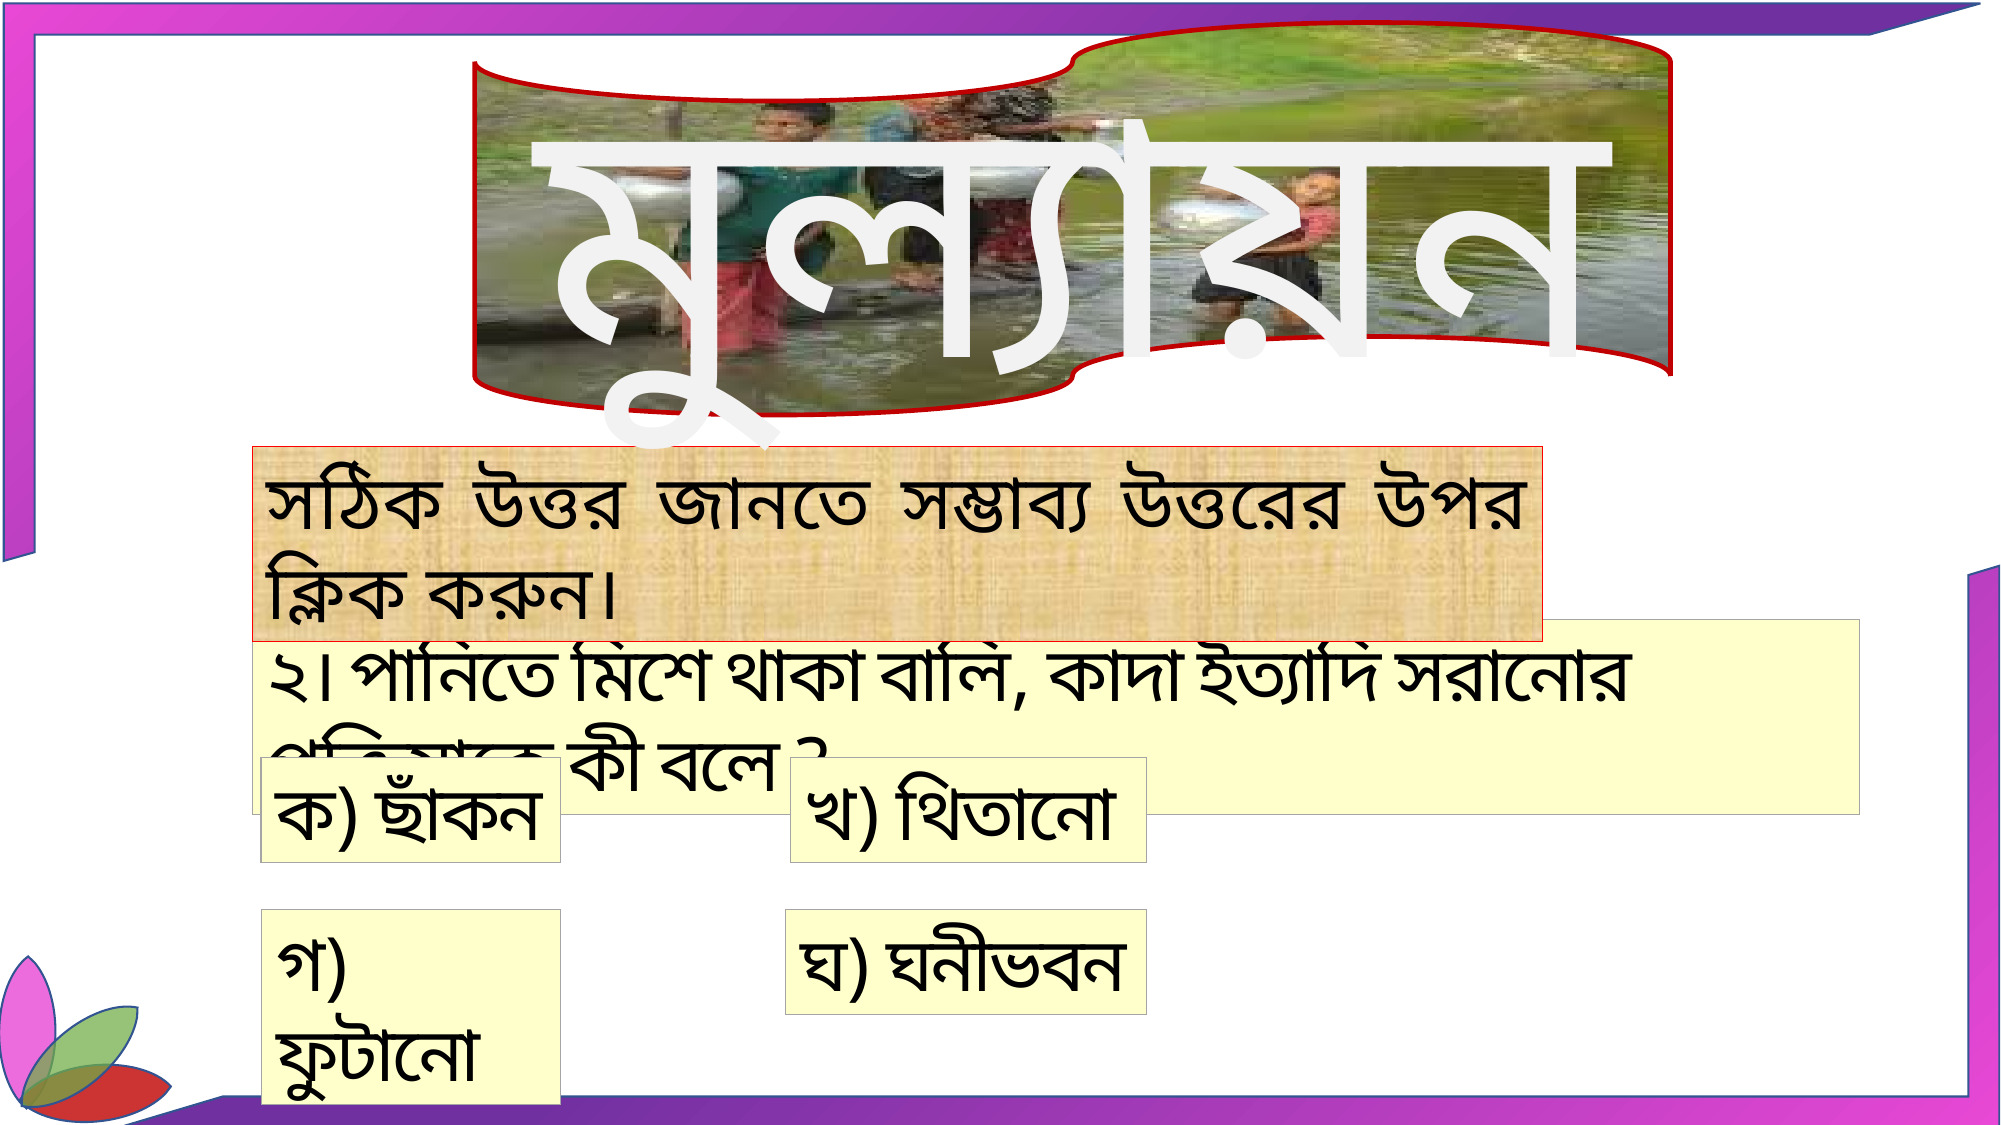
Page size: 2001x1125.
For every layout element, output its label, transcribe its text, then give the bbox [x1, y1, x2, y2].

text_box ২। পানিতে মিশে থাকা বালি, কাদা ইত্যাদি সরানোর প্রক্রিয়াকে কী বলে ? [252, 619, 1860, 815]
text_box সঠিক উত্তর জানতে সম্ভাব্য উত্তরের উপর ক্লিক করুন। [252, 446, 1543, 642]
text_box খ) থিতানো [790, 757, 1147, 863]
text_box ক) ছাঁকন [260, 757, 561, 863]
text_box ঘ) ঘনীভবন [785, 909, 1147, 1015]
text_box গ) ফুটানো [261, 909, 561, 1105]
text_box মুল্যায়ন [473, 21, 1672, 417]
